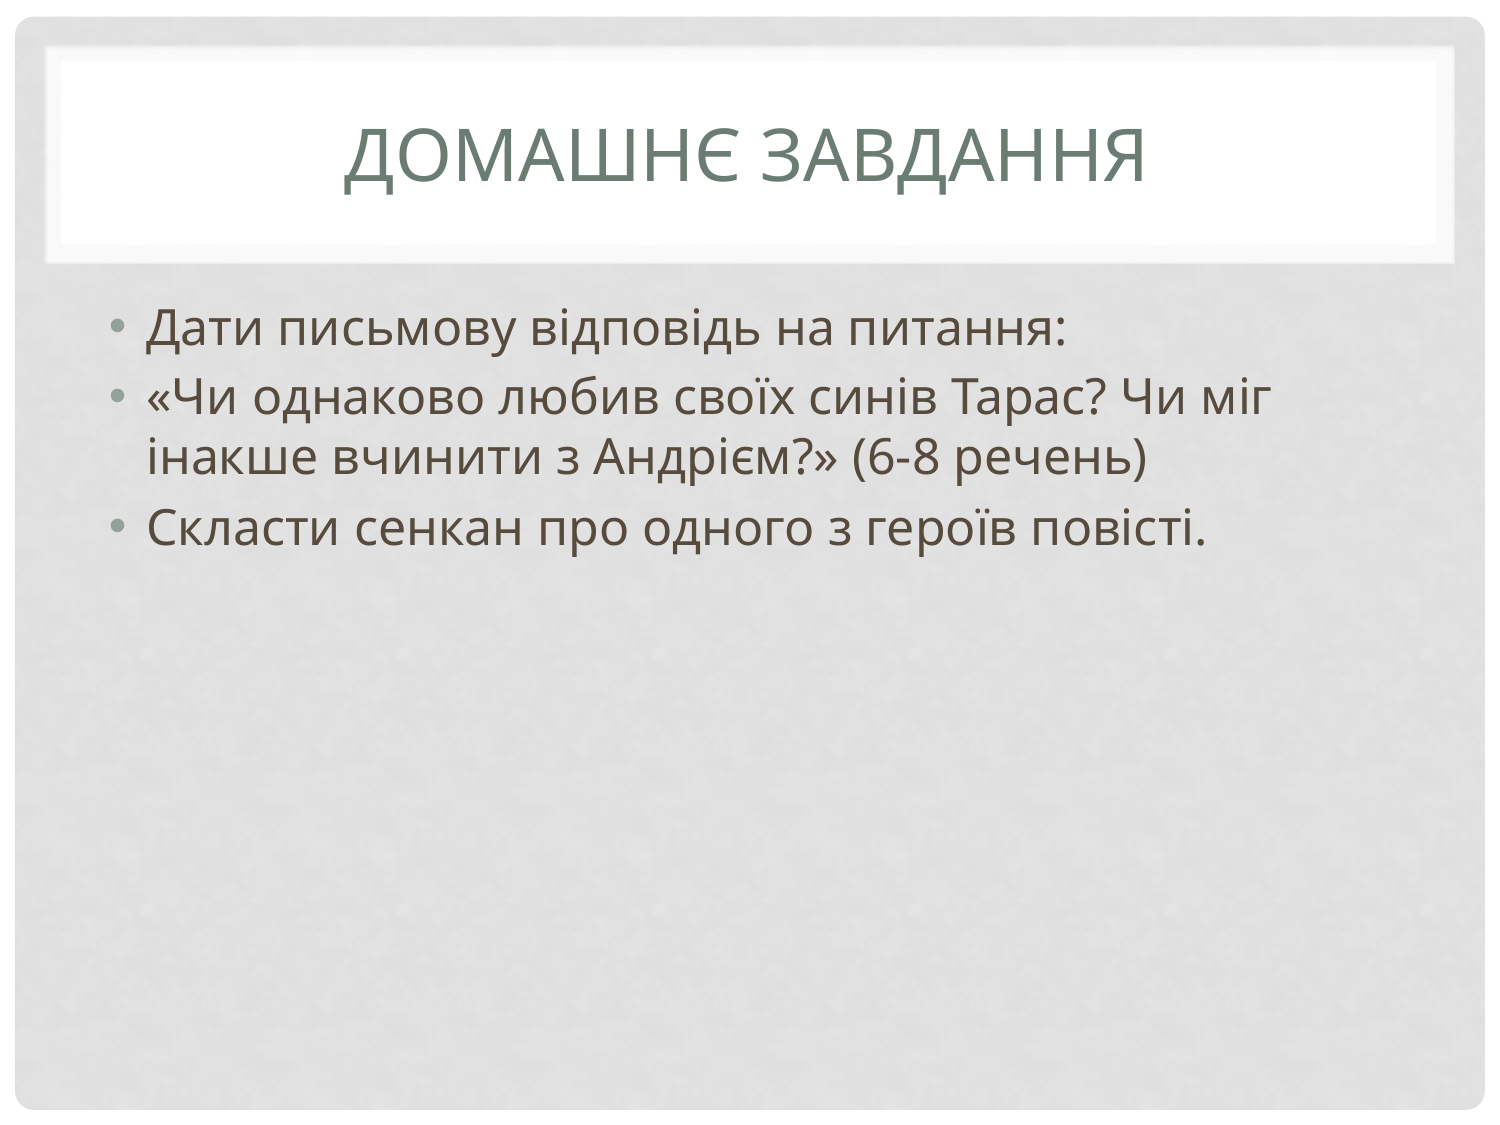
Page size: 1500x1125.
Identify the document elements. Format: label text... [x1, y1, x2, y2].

title Домашнє завдання [69, 66, 1425, 238]
list Дати письмову відповідь на питання: «Чи однаково любив своїх синів Тарас? Чи міг інакше вчинити з Андрієм?» (6-8 речень) Скласти сенкан про одного з героїв повісті. [75, 287, 1425, 1005]
